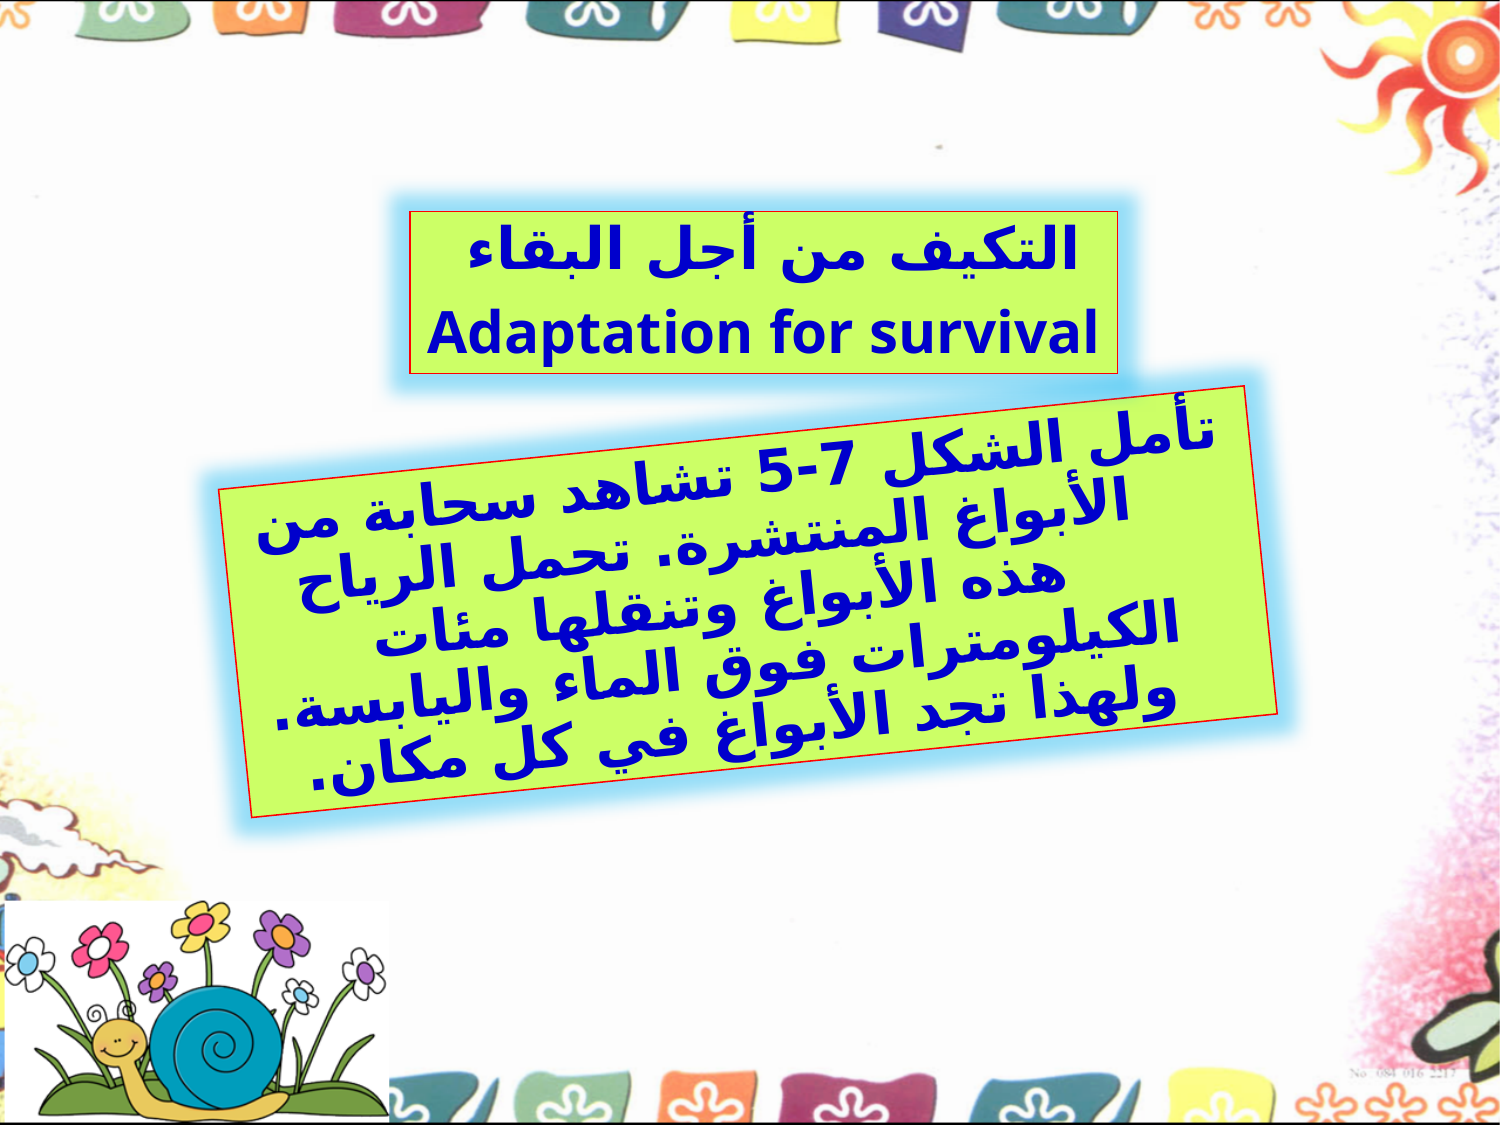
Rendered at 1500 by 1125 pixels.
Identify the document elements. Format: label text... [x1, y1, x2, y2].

text_box تأمل الشكل 7-5 تشاهد سحابة من الأبواغ المنتشرة. تحمل الرياح هذه الأبواغ وتنقلها مئات الكيلومترات فوق الماء واليابسة. ولهذا تجد الأبواغ في كل مكان. [218, 385, 1278, 818]
text_box التكيف من أجل البقاء Adaptation for survival [410, 211, 1118, 374]
picture [0, 0, 1500, 1125]
